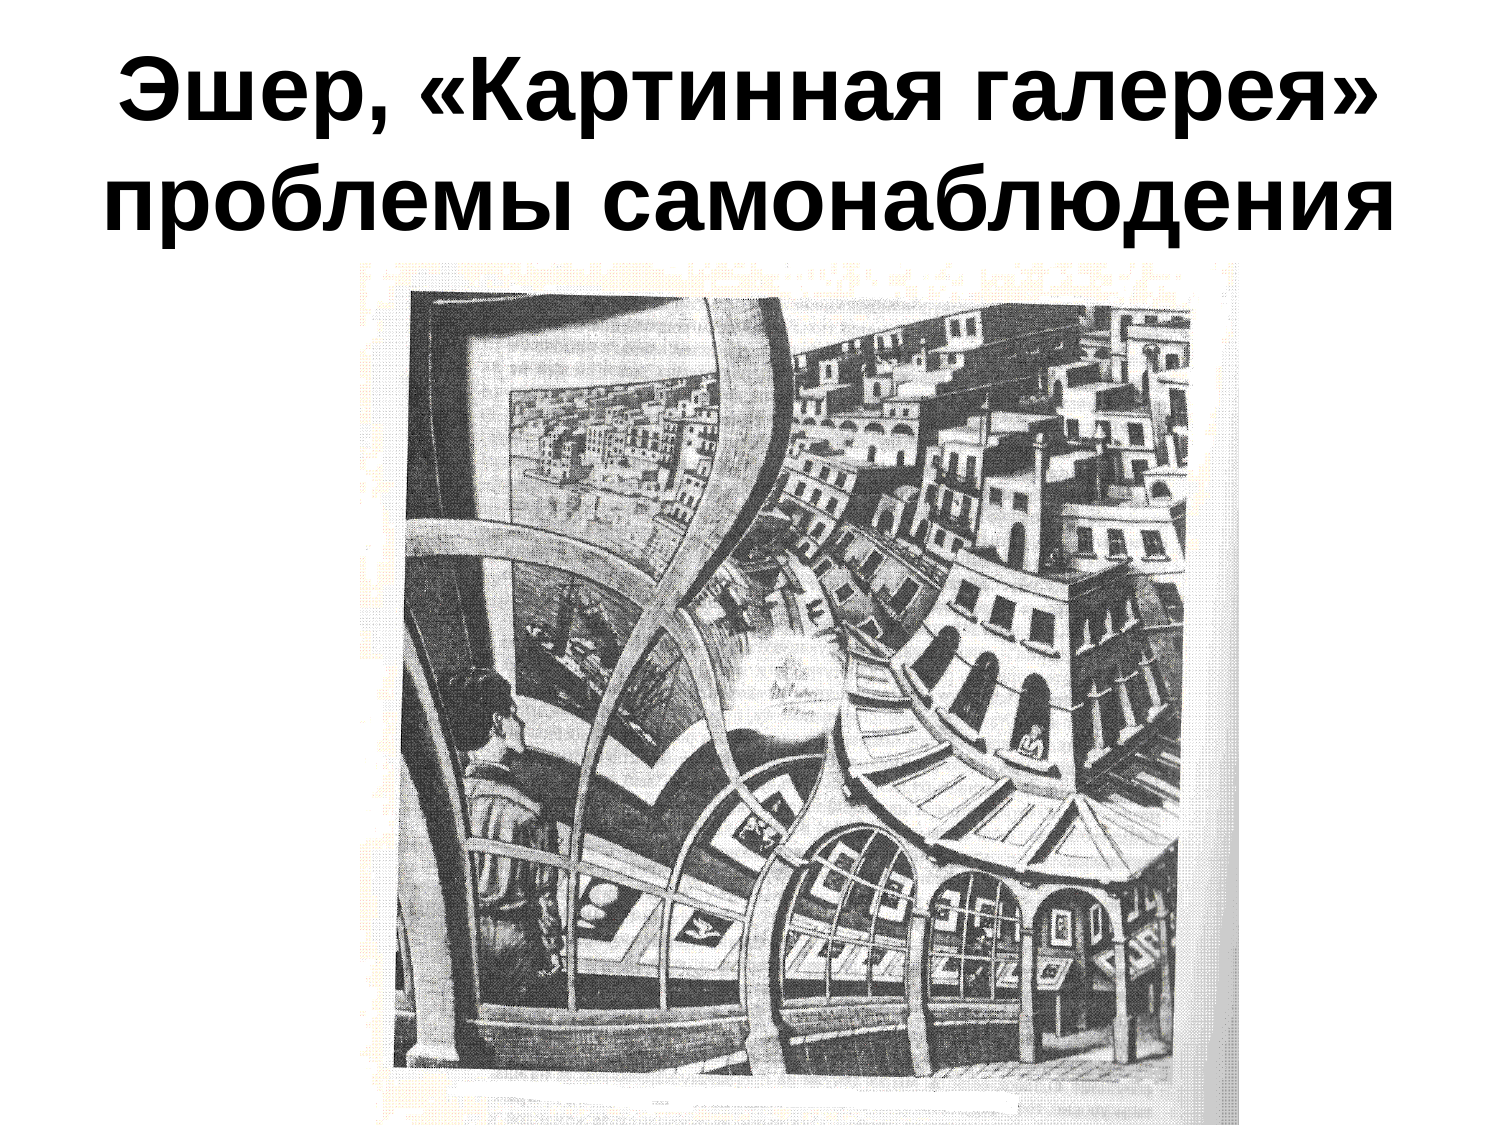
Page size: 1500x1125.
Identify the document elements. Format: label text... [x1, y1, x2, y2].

title Эшер, «Картинная галерея» проблемы самонаблюдения [74, 44, 1426, 233]
picture [359, 262, 1239, 1125]
